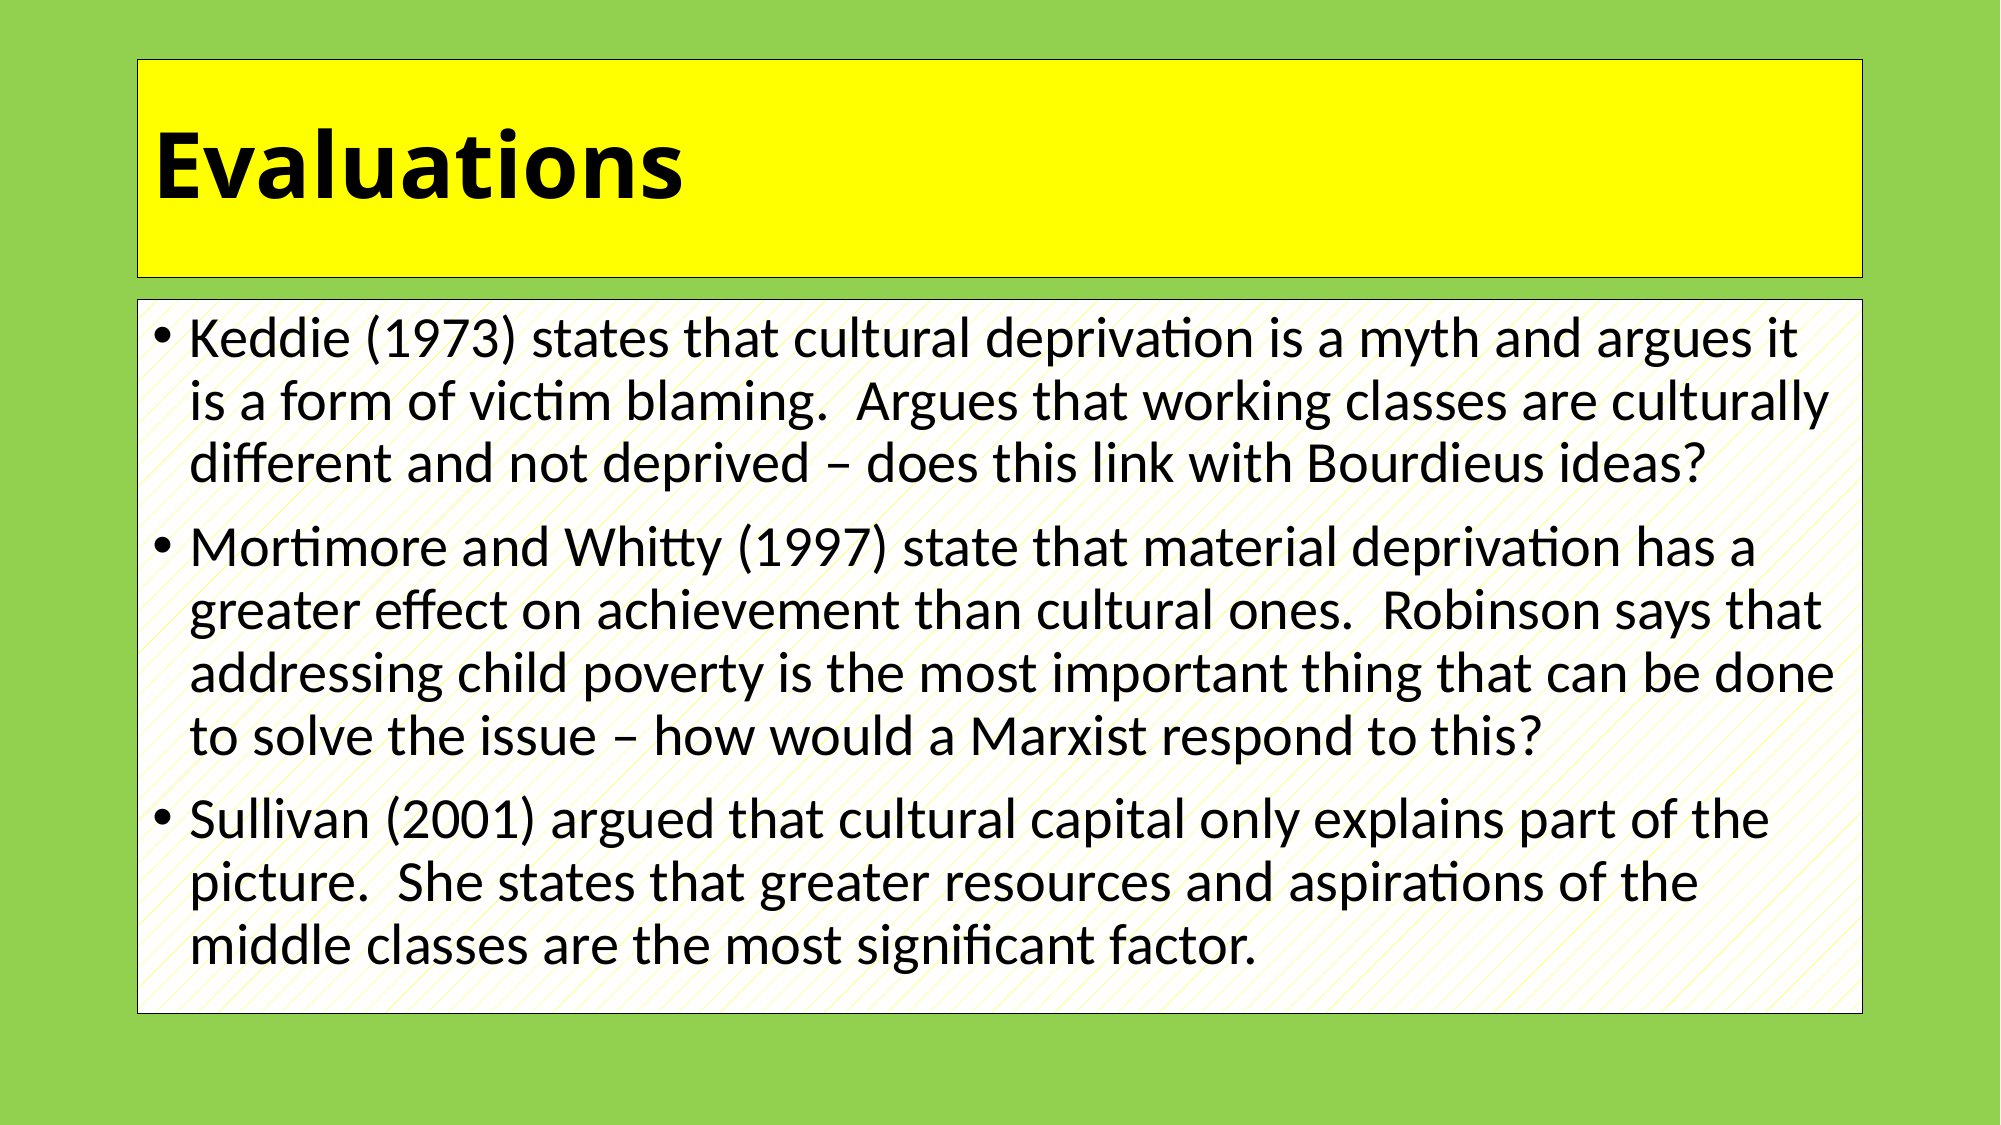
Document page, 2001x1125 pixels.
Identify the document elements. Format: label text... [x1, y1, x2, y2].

title Evaluations [137, 59, 1863, 278]
list Keddie (1973) states that cultural deprivation is a myth and argues it is a form of victim blaming. Argues that working classes are culturally different and not deprived – does this link with Bourdieus ideas? Mortimore and Whitty (1997) state that material deprivation has a greater effect on achievement than cultural ones. Robinson says that addressing child poverty is the most important thing that can be done to solve the issue – how would a Marxist respond to this? Sullivan (2001) argued that cultural capital only explains part of the picture. She states that greater resources and aspirations of the middle classes are the most significant factor. [137, 299, 1863, 1014]
